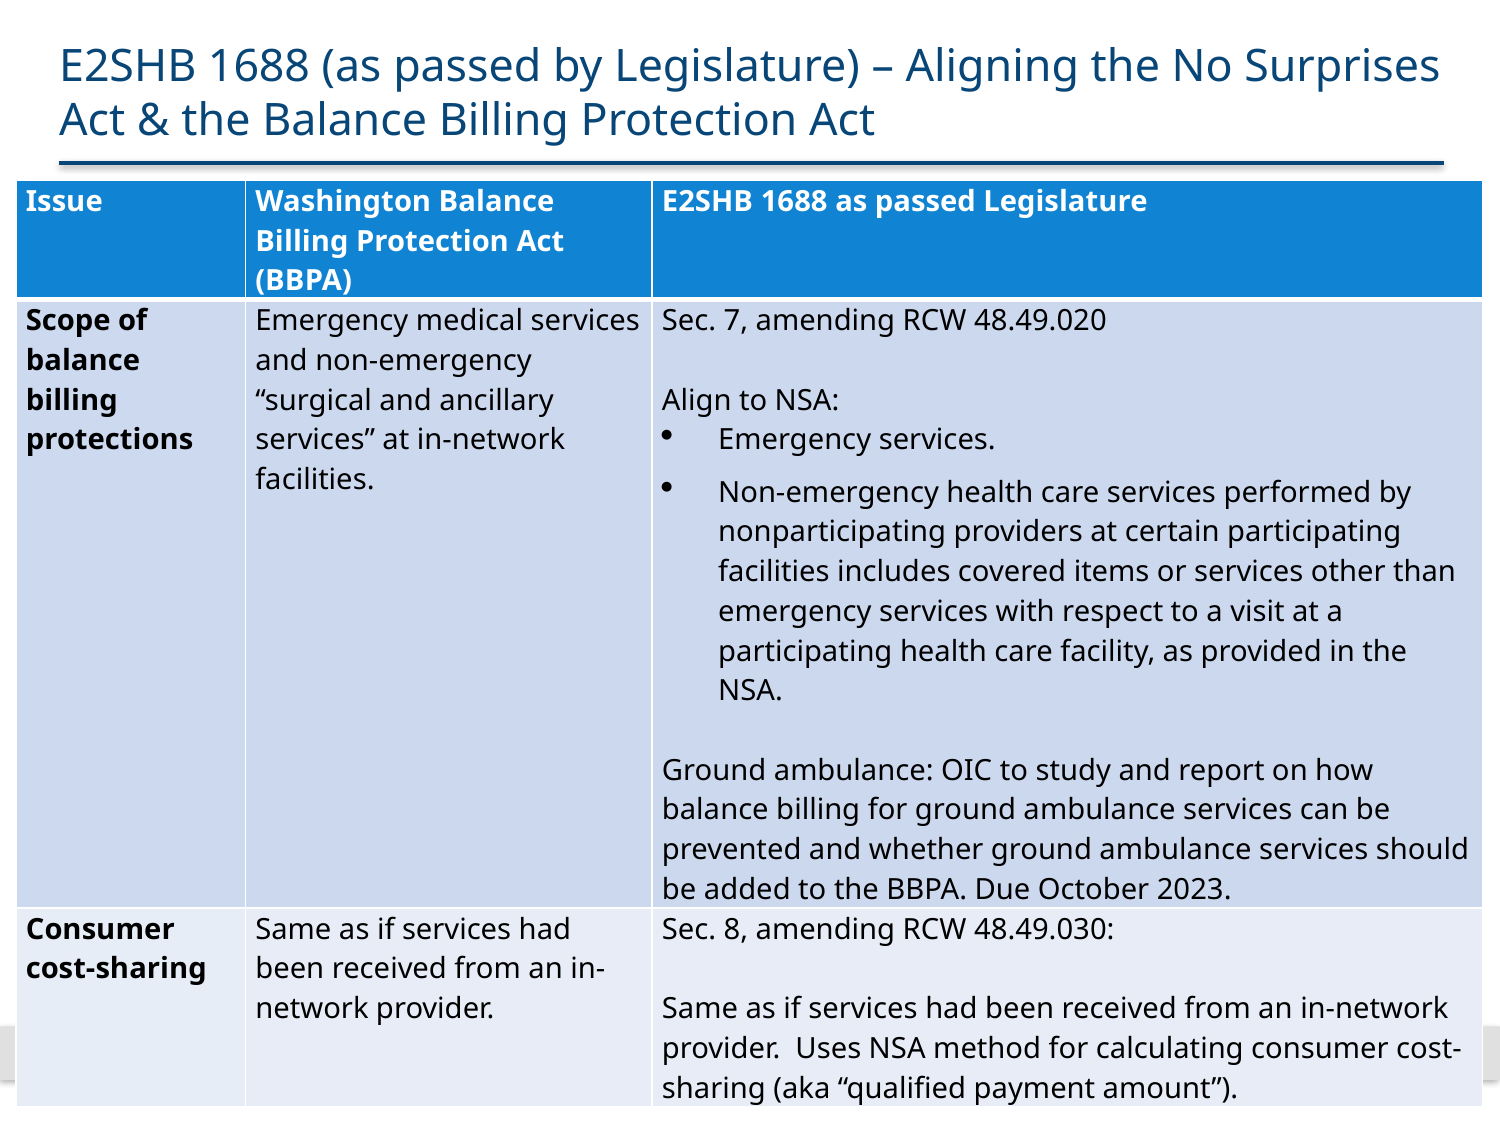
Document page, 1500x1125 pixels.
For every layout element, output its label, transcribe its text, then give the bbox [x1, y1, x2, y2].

table_cell Scope of balance billing protections [17, 302, 245, 907]
title E2SHB 1688 (as passed by Legislature) – Aligning the No Surprises Act & the Balance Billing Protection Act [59, 36, 1445, 147]
table_cell Sec. 7, amending RCW 48.49.020 Align to NSA: Emergency services. Non-emergency health care services performed by nonparticipating providers at certain participating facilities includes covered items or services other than emergency services with respect to a visit at a participating health care facility, as provided in the NSA. Ground ambulance: OIC to study and report on how balance billing for ground ambulance services can be prevented and whether ground ambulance services should be added to the BBPA. Due October 2023. [653, 302, 1482, 907]
table_cell Same as if services had been received from an in-network provider. [246, 909, 651, 1106]
table_header Washington Balance Billing Protection Act (BBPA) [246, 181, 651, 297]
table_header E2SHB 1688 as passed Legislature [653, 181, 1482, 297]
table_header Issue [17, 181, 245, 297]
table_cell Emergency medical services and non-emergency “surgical and ancillary services” at in-network facilities. [246, 302, 651, 907]
table_cell Sec. 8, amending RCW 48.49.030: Same as if services had been received from an in-network provider. Uses NSA method for calculating consumer cost-sharing (aka “qualified payment amount”). [653, 909, 1482, 1106]
table_cell Consumer cost-sharing [17, 909, 245, 1106]
